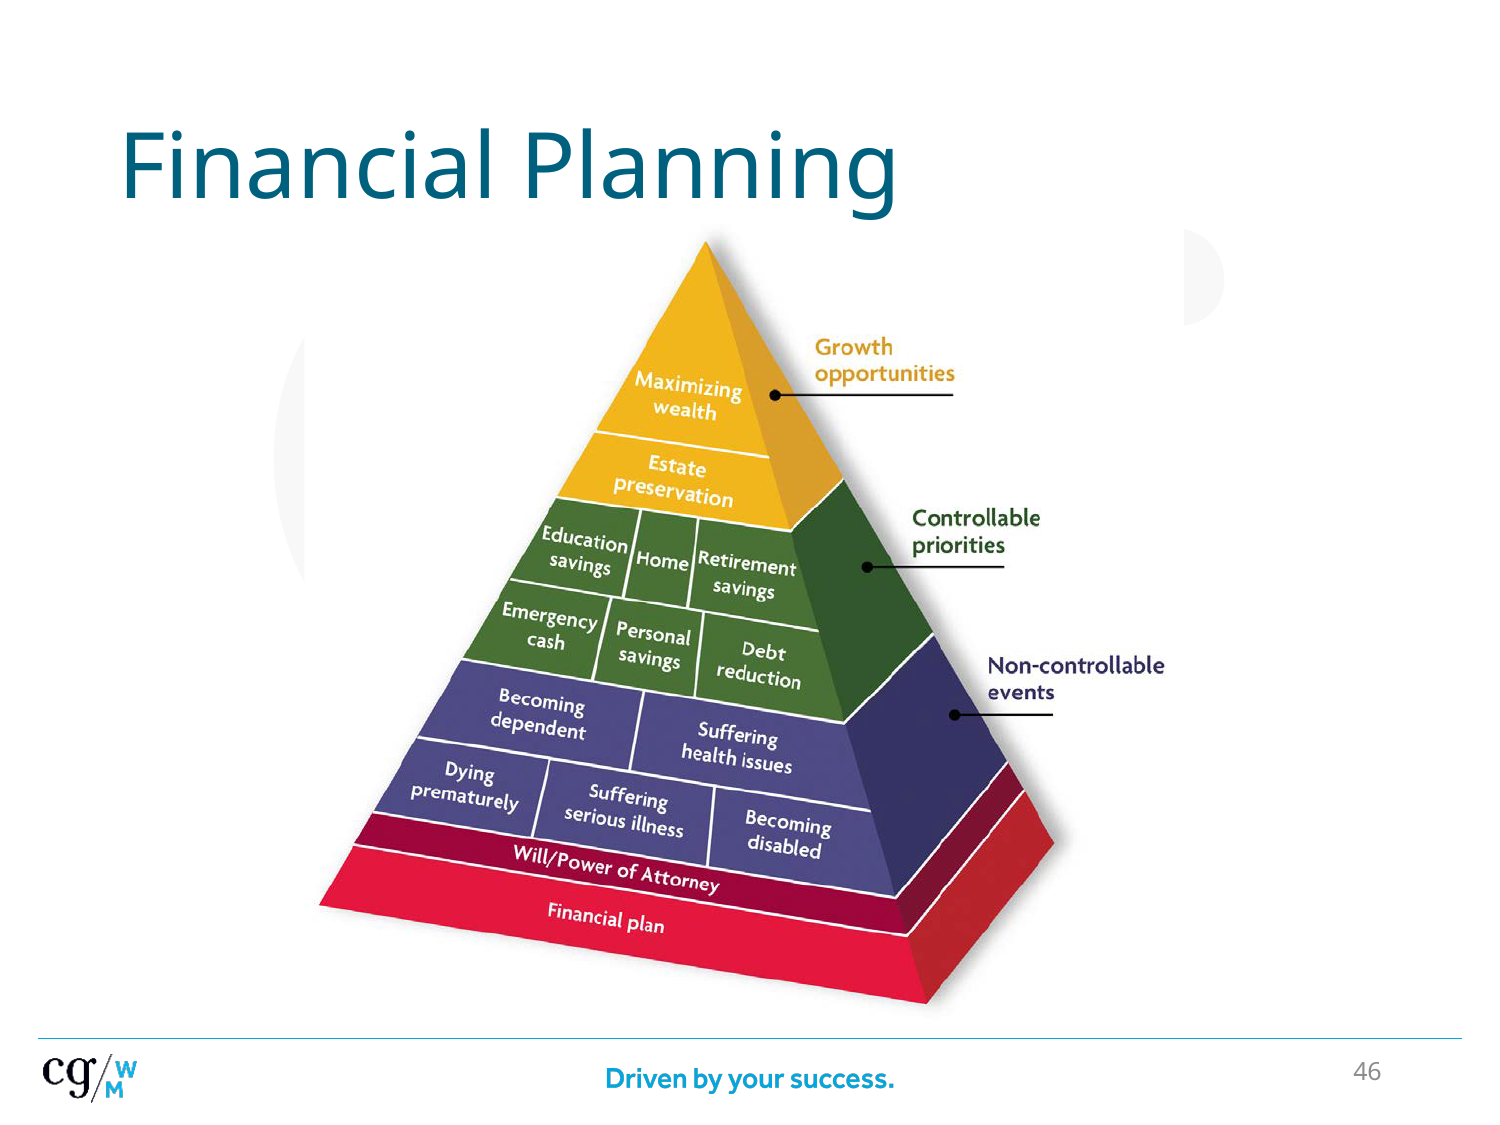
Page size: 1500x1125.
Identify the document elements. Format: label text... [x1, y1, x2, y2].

picture [698, 1068, 894, 1094]
slide_number 45 [1059, 1042, 1397, 1103]
picture [37, 1048, 144, 1112]
title Financial Planning [103, 59, 1397, 278]
picture [304, 223, 1185, 1027]
picture [606, 1068, 713, 1094]
picture [611, 1072, 619, 1084]
picture [698, 1077, 703, 1085]
